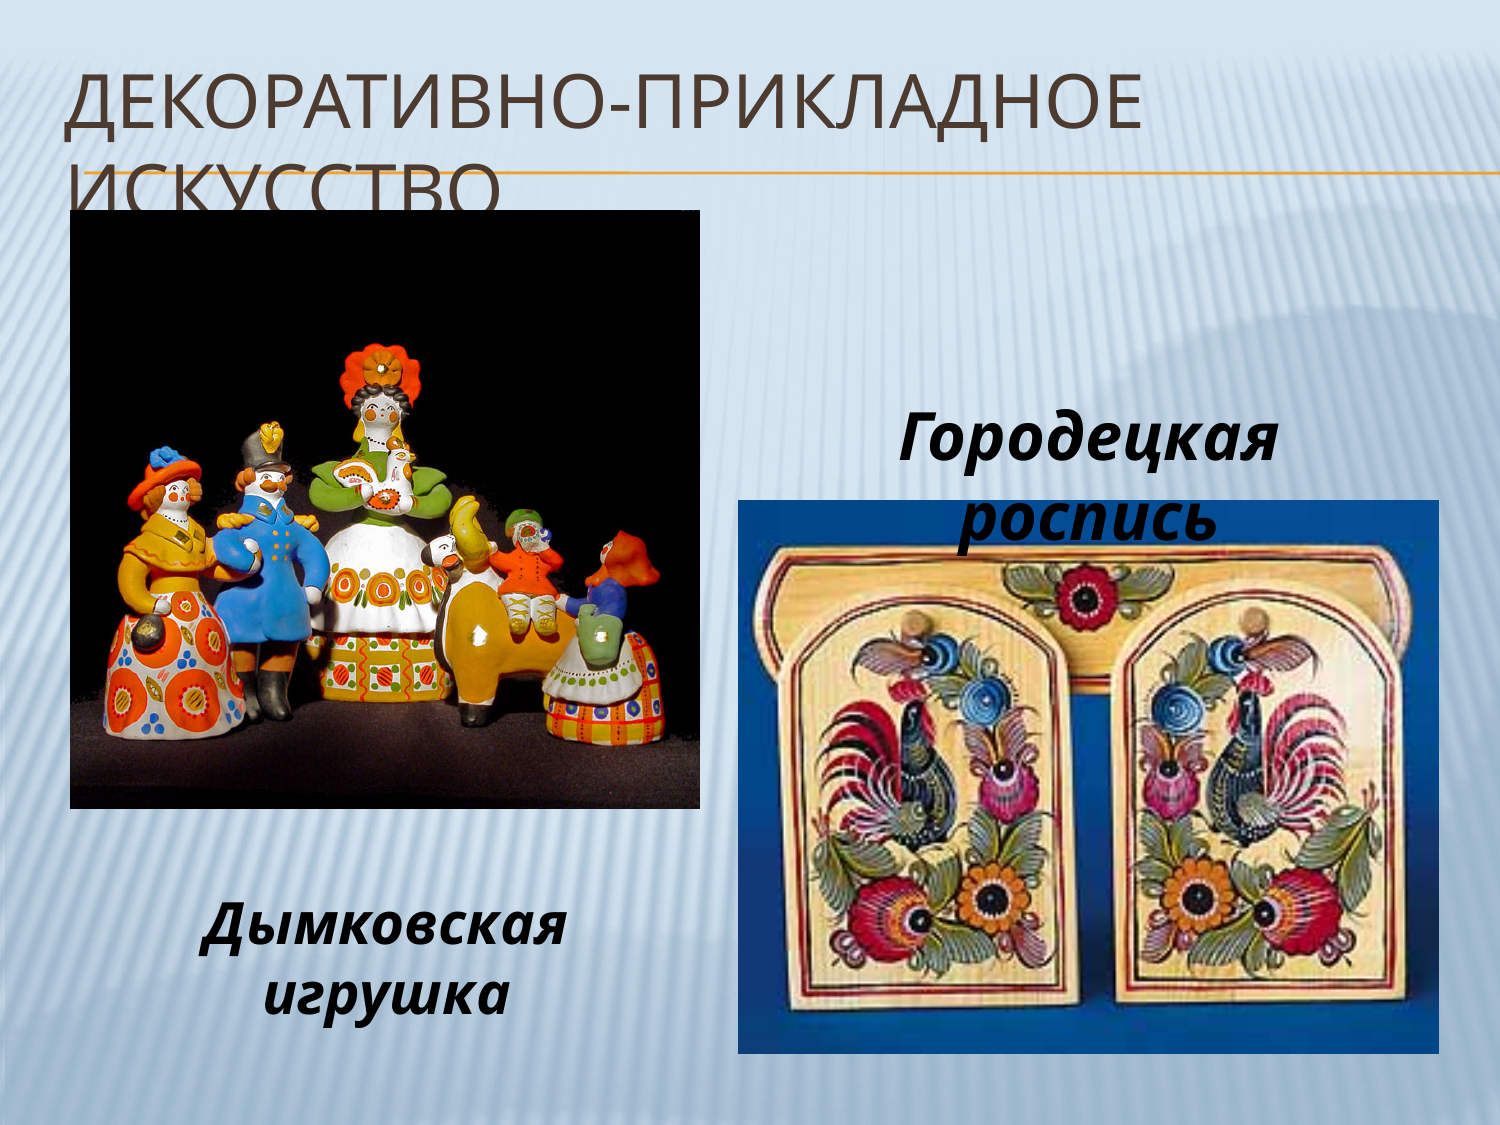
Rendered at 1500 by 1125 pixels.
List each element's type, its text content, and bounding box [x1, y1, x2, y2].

title Декоративно-прикладное искусство [50, 75, 1475, 213]
picture [737, 500, 1439, 1054]
text_box Дымковская игрушка [70, 878, 704, 1034]
text_box Городецкая роспись [750, 386, 1430, 498]
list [69, 210, 700, 809]
